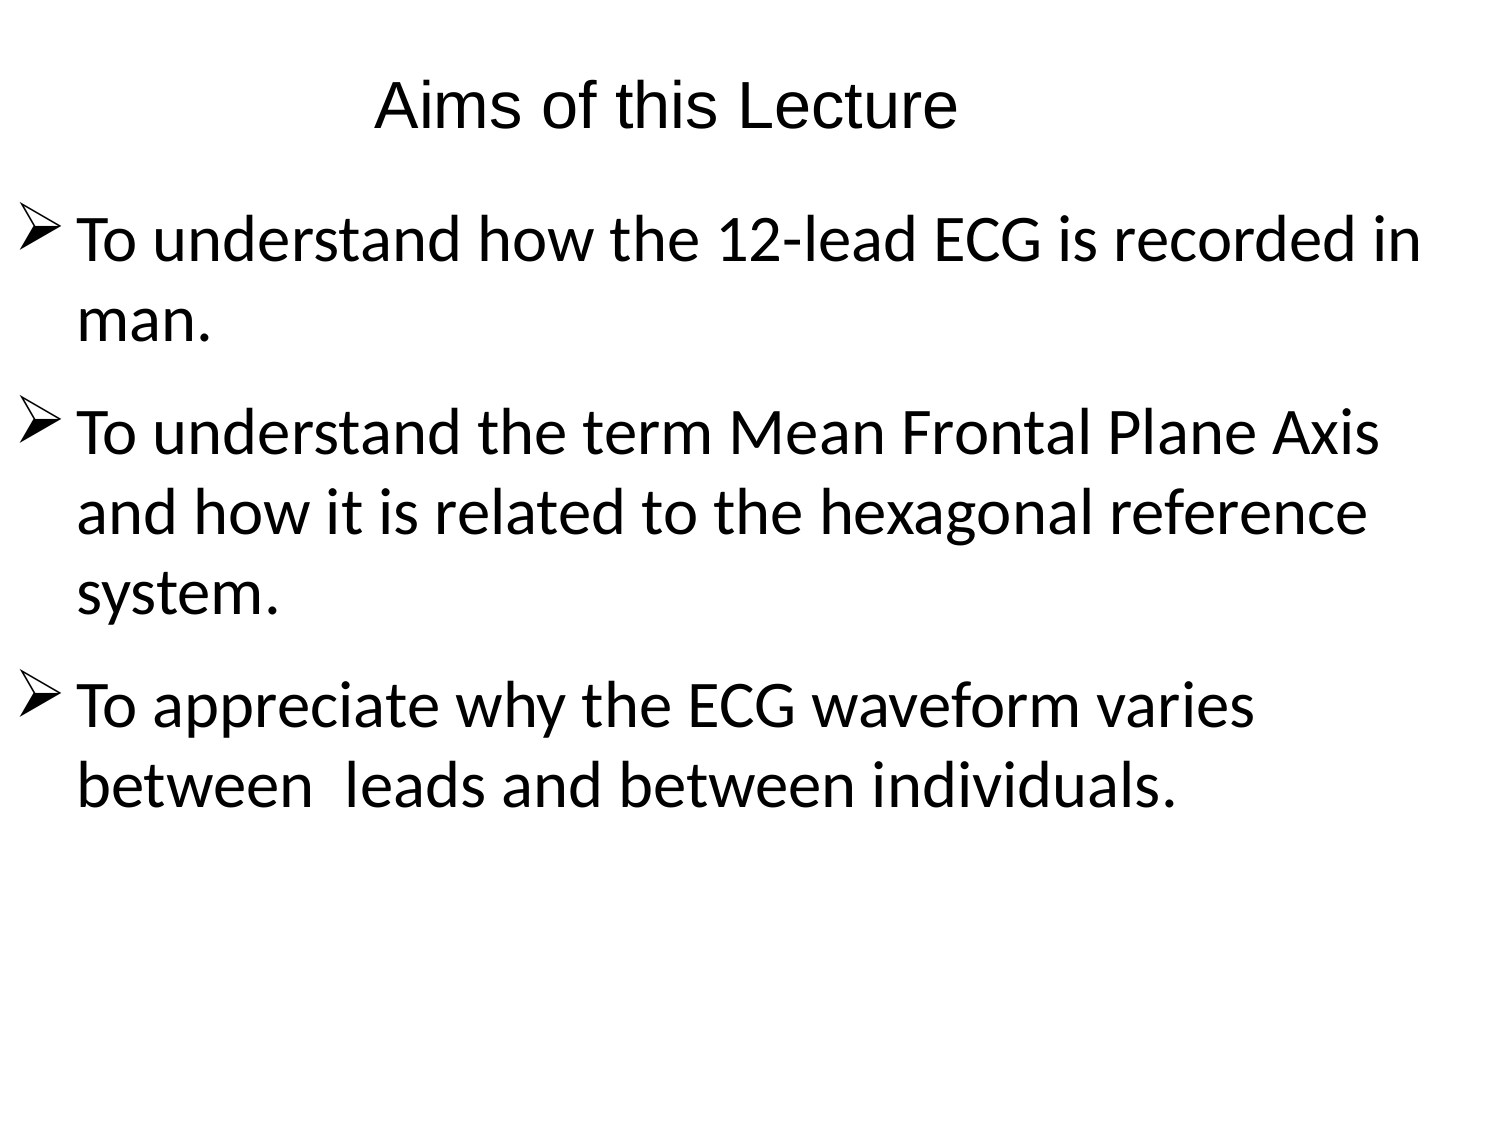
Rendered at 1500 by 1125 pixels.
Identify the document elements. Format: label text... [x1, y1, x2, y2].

text_box To understand how the 12-lead ECG is recorded in man. To understand the term Mean Frontal Plane Axis and how it is related to the hexagonal reference system. To appreciate why the ECG waveform varies between leads and between individuals. [0, 187, 1500, 914]
text_box Aims of this Lecture [112, 54, 1223, 150]
